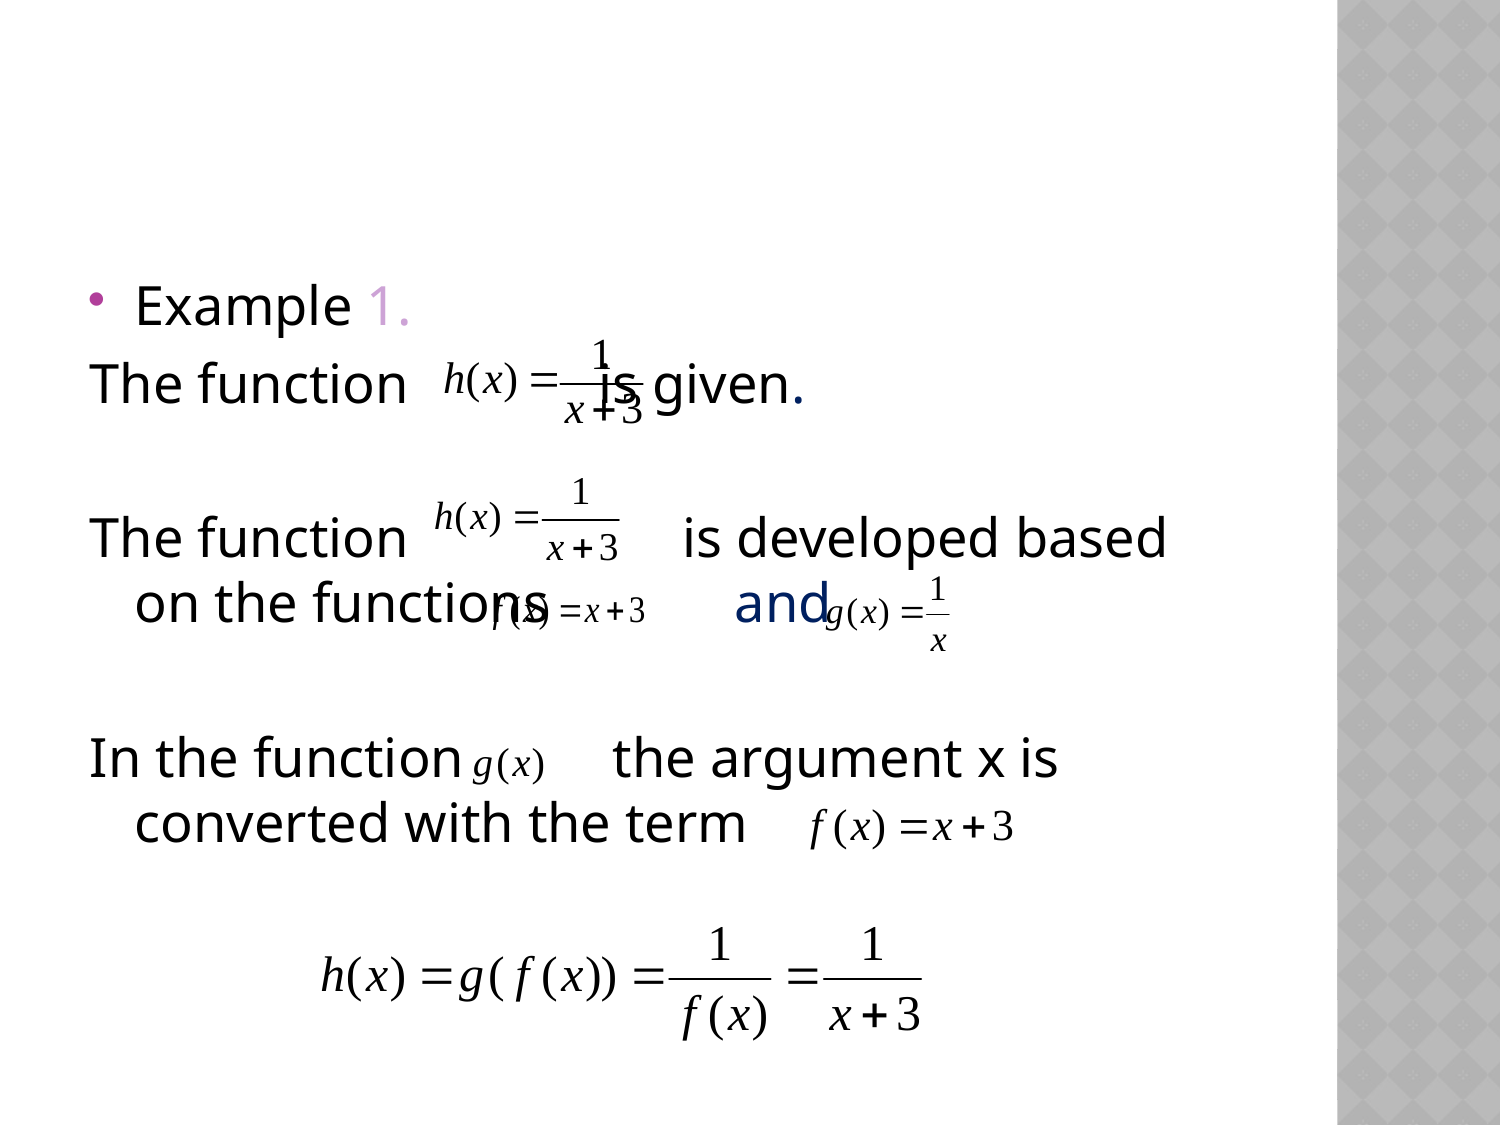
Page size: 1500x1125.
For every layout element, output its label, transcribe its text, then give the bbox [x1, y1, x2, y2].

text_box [312, 912, 934, 1051]
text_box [818, 566, 957, 660]
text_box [794, 799, 1021, 860]
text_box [464, 739, 553, 856]
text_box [436, 329, 651, 432]
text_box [480, 587, 651, 639]
list Example 1. The function is given. The function is developed based on the functions and In the function the argument x is converted with the term [75, 264, 1263, 1059]
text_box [427, 466, 629, 570]
